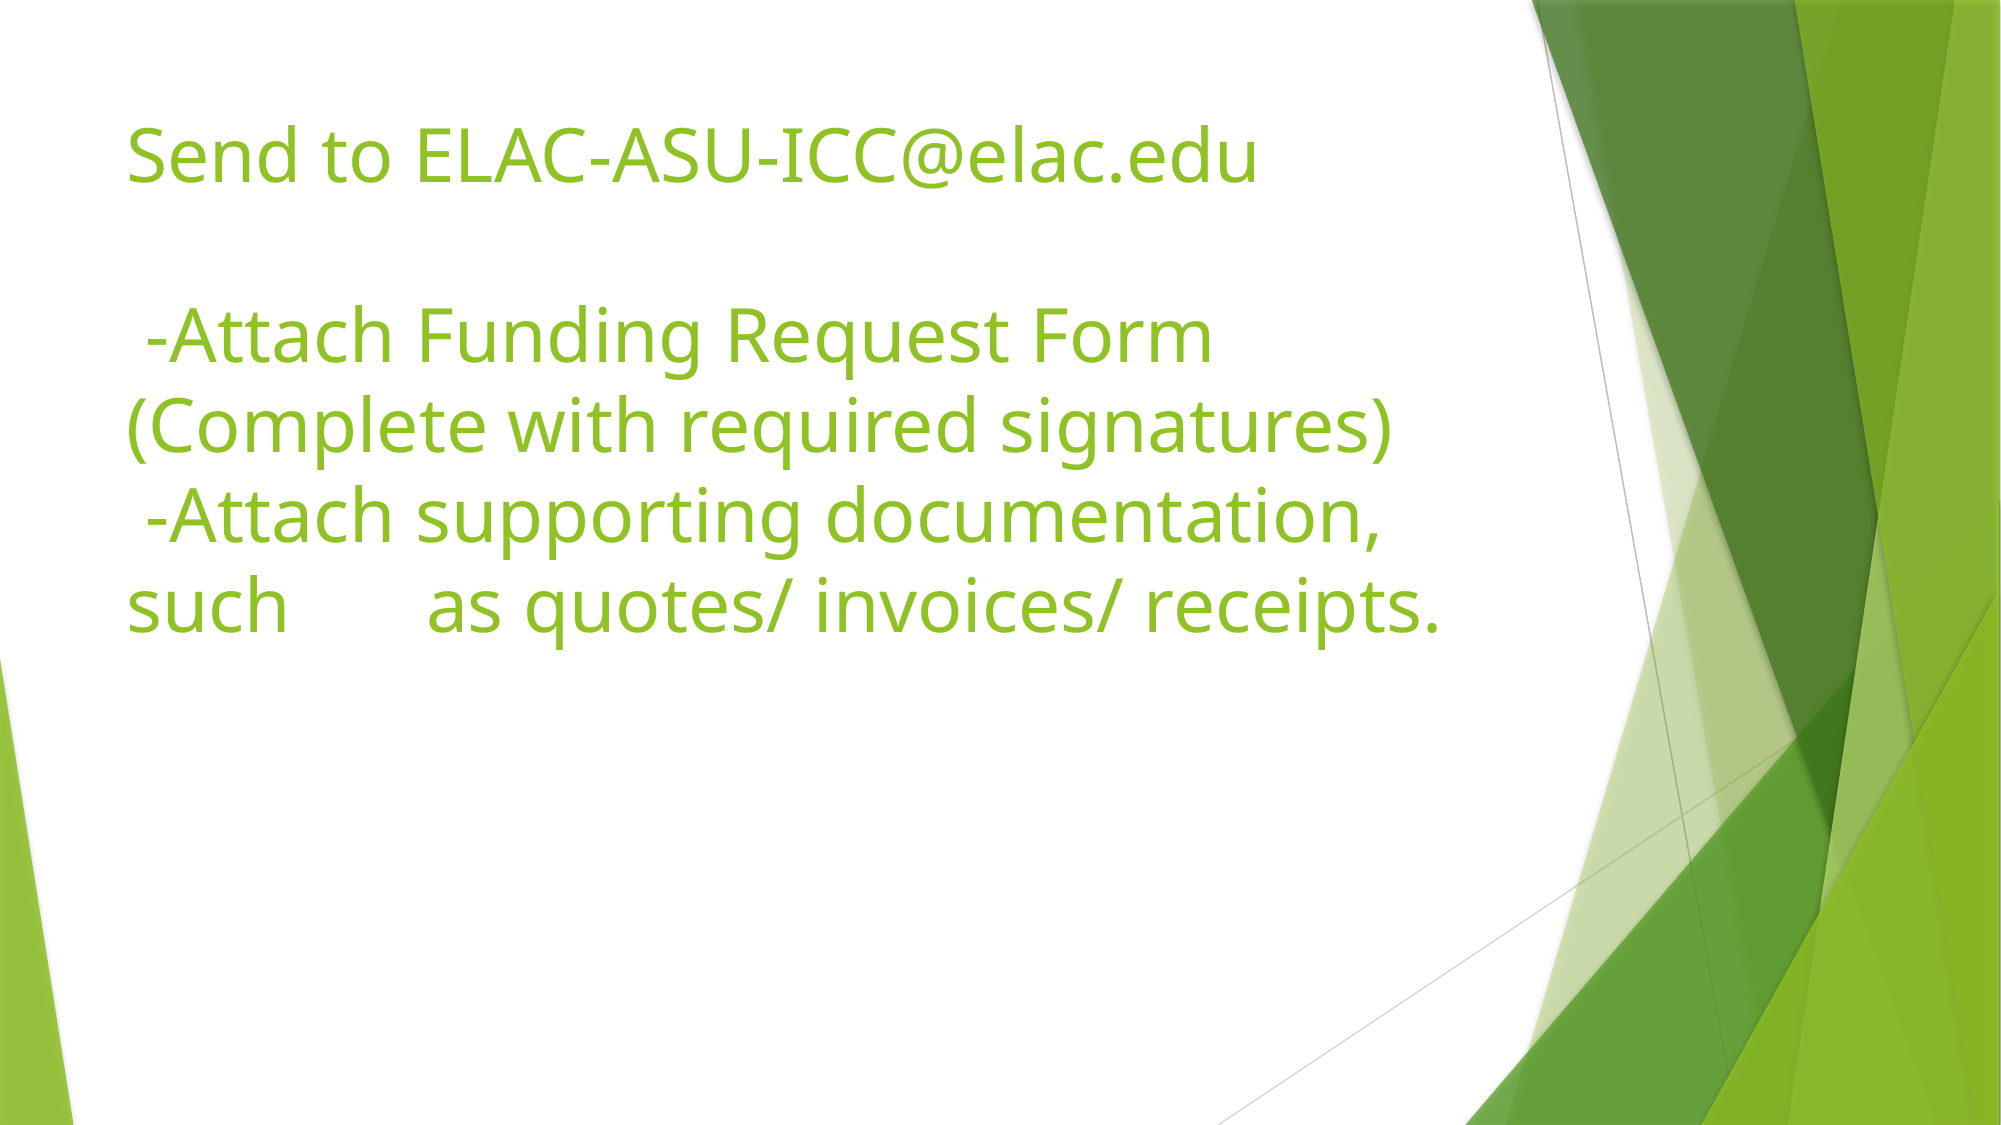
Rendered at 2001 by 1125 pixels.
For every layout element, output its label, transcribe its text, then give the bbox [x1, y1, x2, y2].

title Send to ELAC-ASU-ICC@elac.edu -Attach Funding Request Form (Complete with required signatures) -Attach supporting documentation, such as quotes/ invoices/ receipts. [111, 99, 1522, 1039]
